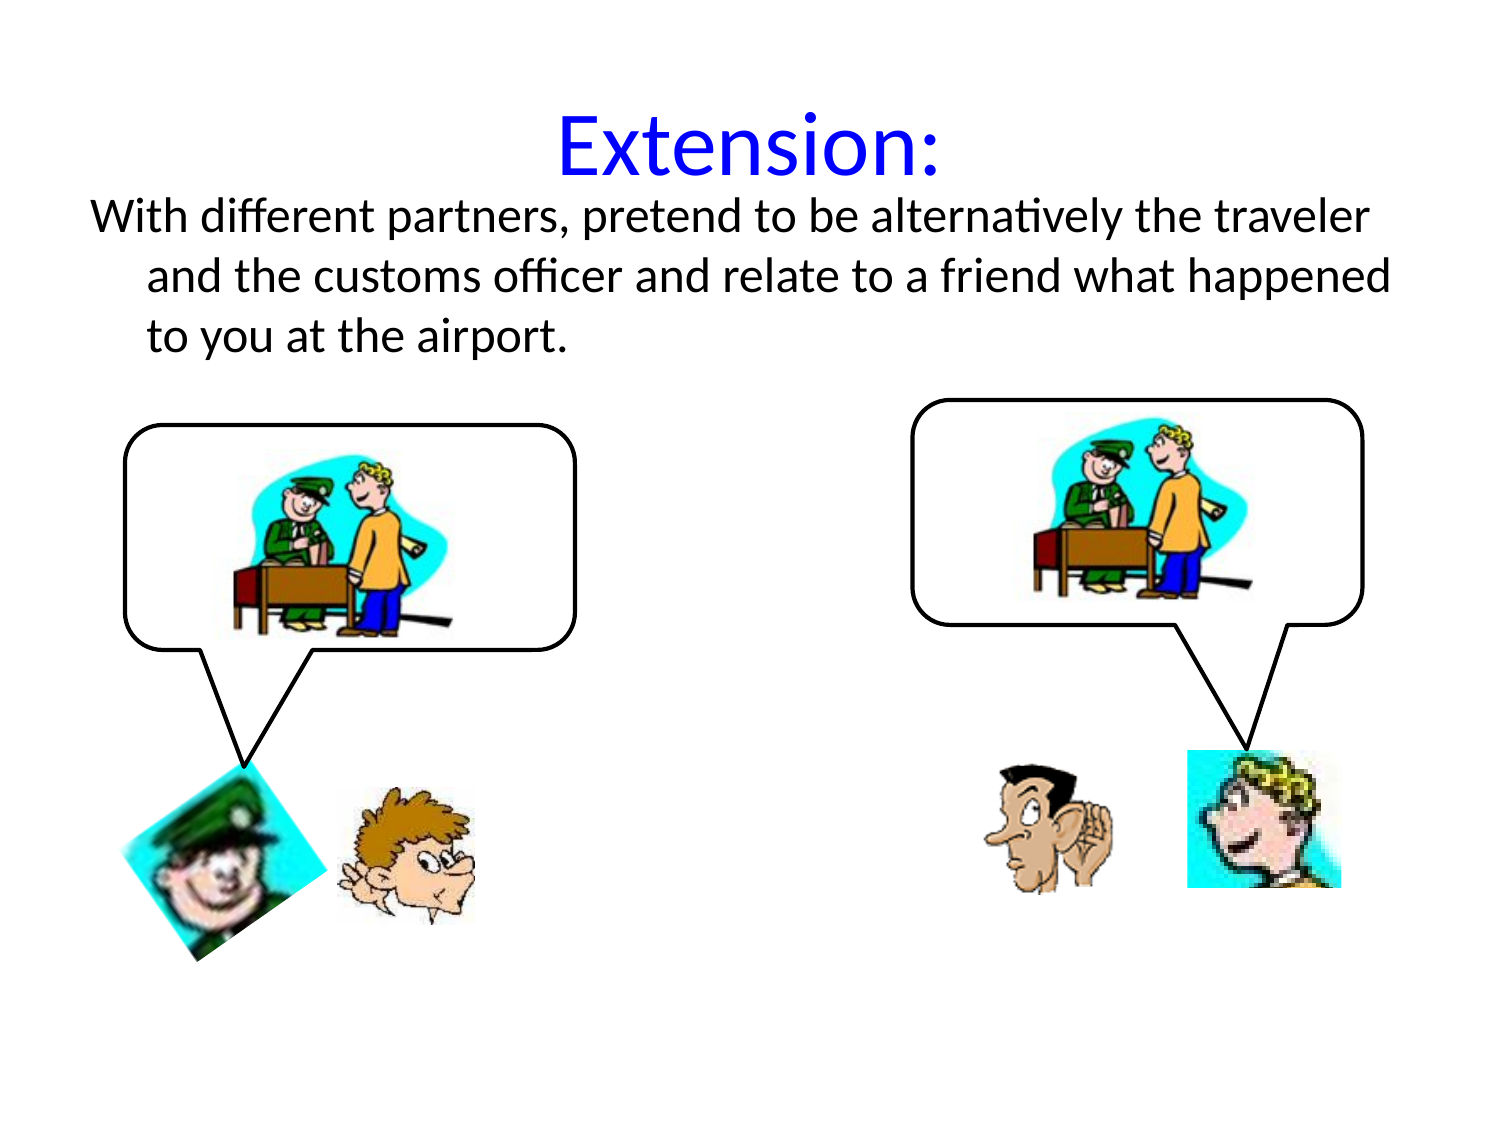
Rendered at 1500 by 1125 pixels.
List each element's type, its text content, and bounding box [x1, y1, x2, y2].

text_box [910, 397, 1365, 748]
picture [1187, 749, 1342, 888]
picture [1012, 412, 1276, 603]
title Extension: [75, 45, 1425, 174]
list With different partners, pretend to be alternatively the traveler and the customs officer and relate to a friend what happened to you at the airport. [75, 174, 1425, 993]
picture [212, 449, 476, 641]
picture [120, 762, 327, 962]
picture [974, 762, 1126, 896]
text_box [122, 422, 578, 769]
picture [337, 787, 476, 926]
